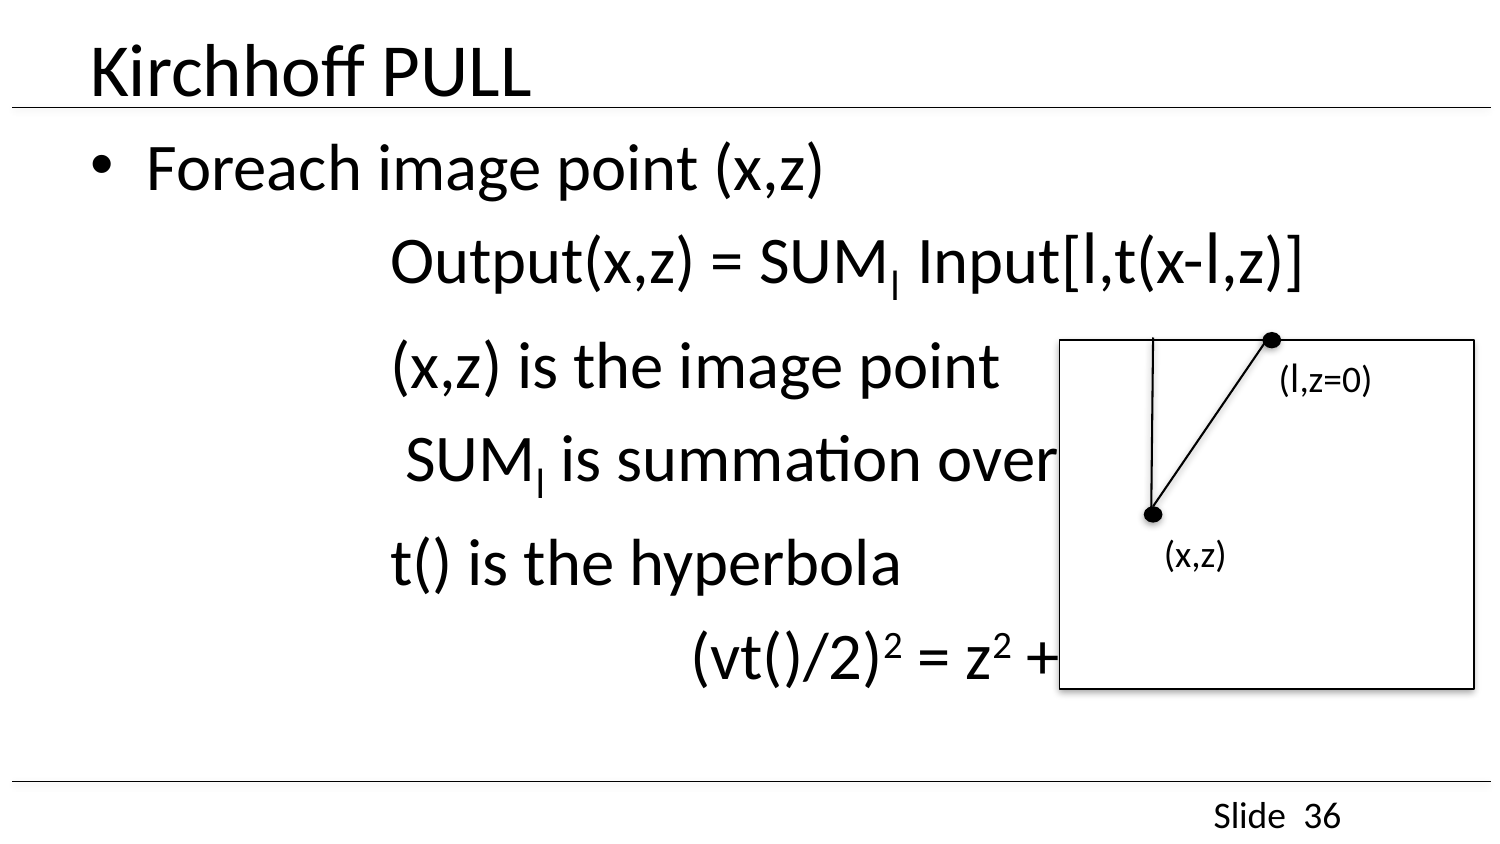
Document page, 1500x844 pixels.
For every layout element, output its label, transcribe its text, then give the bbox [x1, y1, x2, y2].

text_box [1262, 331, 1282, 350]
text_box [1156, 339, 1267, 507]
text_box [1150, 337, 1154, 519]
title Kirchhoff PULL [75, 33, 1425, 99]
text_box [1157, 515, 1164, 522]
text_box (l,z=0) [1272, 347, 1388, 408]
text_box [1059, 339, 1475, 690]
list Foreach image point (x,z) Output(x,z) = SUMl Input[l,t(x-l,z)] (x,z) is the image point SUMl is summation over l t() is the hyperbola (vt()/2)2 = z2 + (x-l)2 [75, 116, 1425, 754]
text_box (x,z) [1149, 522, 1242, 583]
